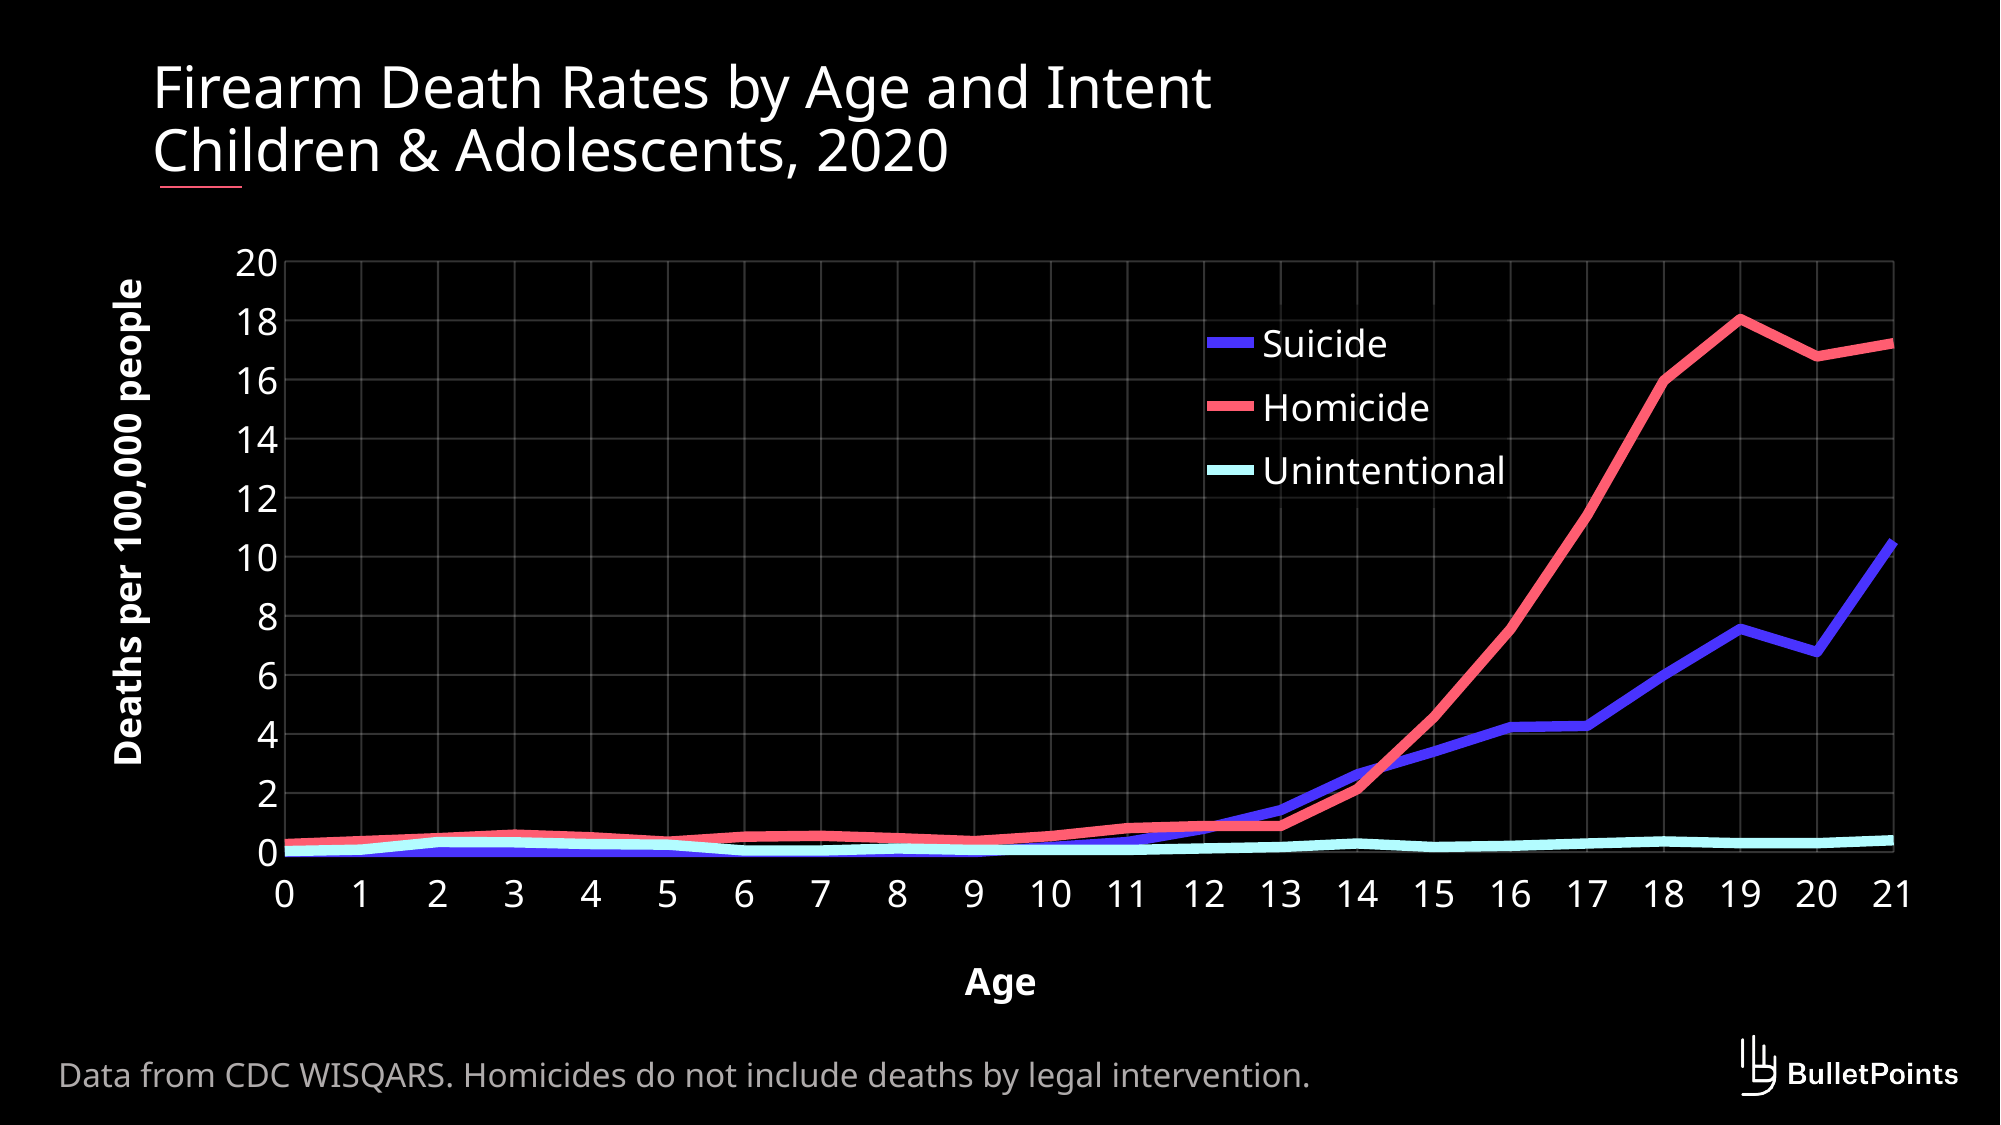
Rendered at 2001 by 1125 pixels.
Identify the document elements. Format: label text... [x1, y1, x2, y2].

chart [80, 235, 1920, 1052]
list Data from CDC WISQARS. Homicides do not include deaths by legal intervention. [43, 1051, 1511, 1115]
title Firearm Death Rates by Age and Intent Children & Adolescents, 2020 [137, 55, 1863, 187]
picture [1741, 1034, 1958, 1096]
